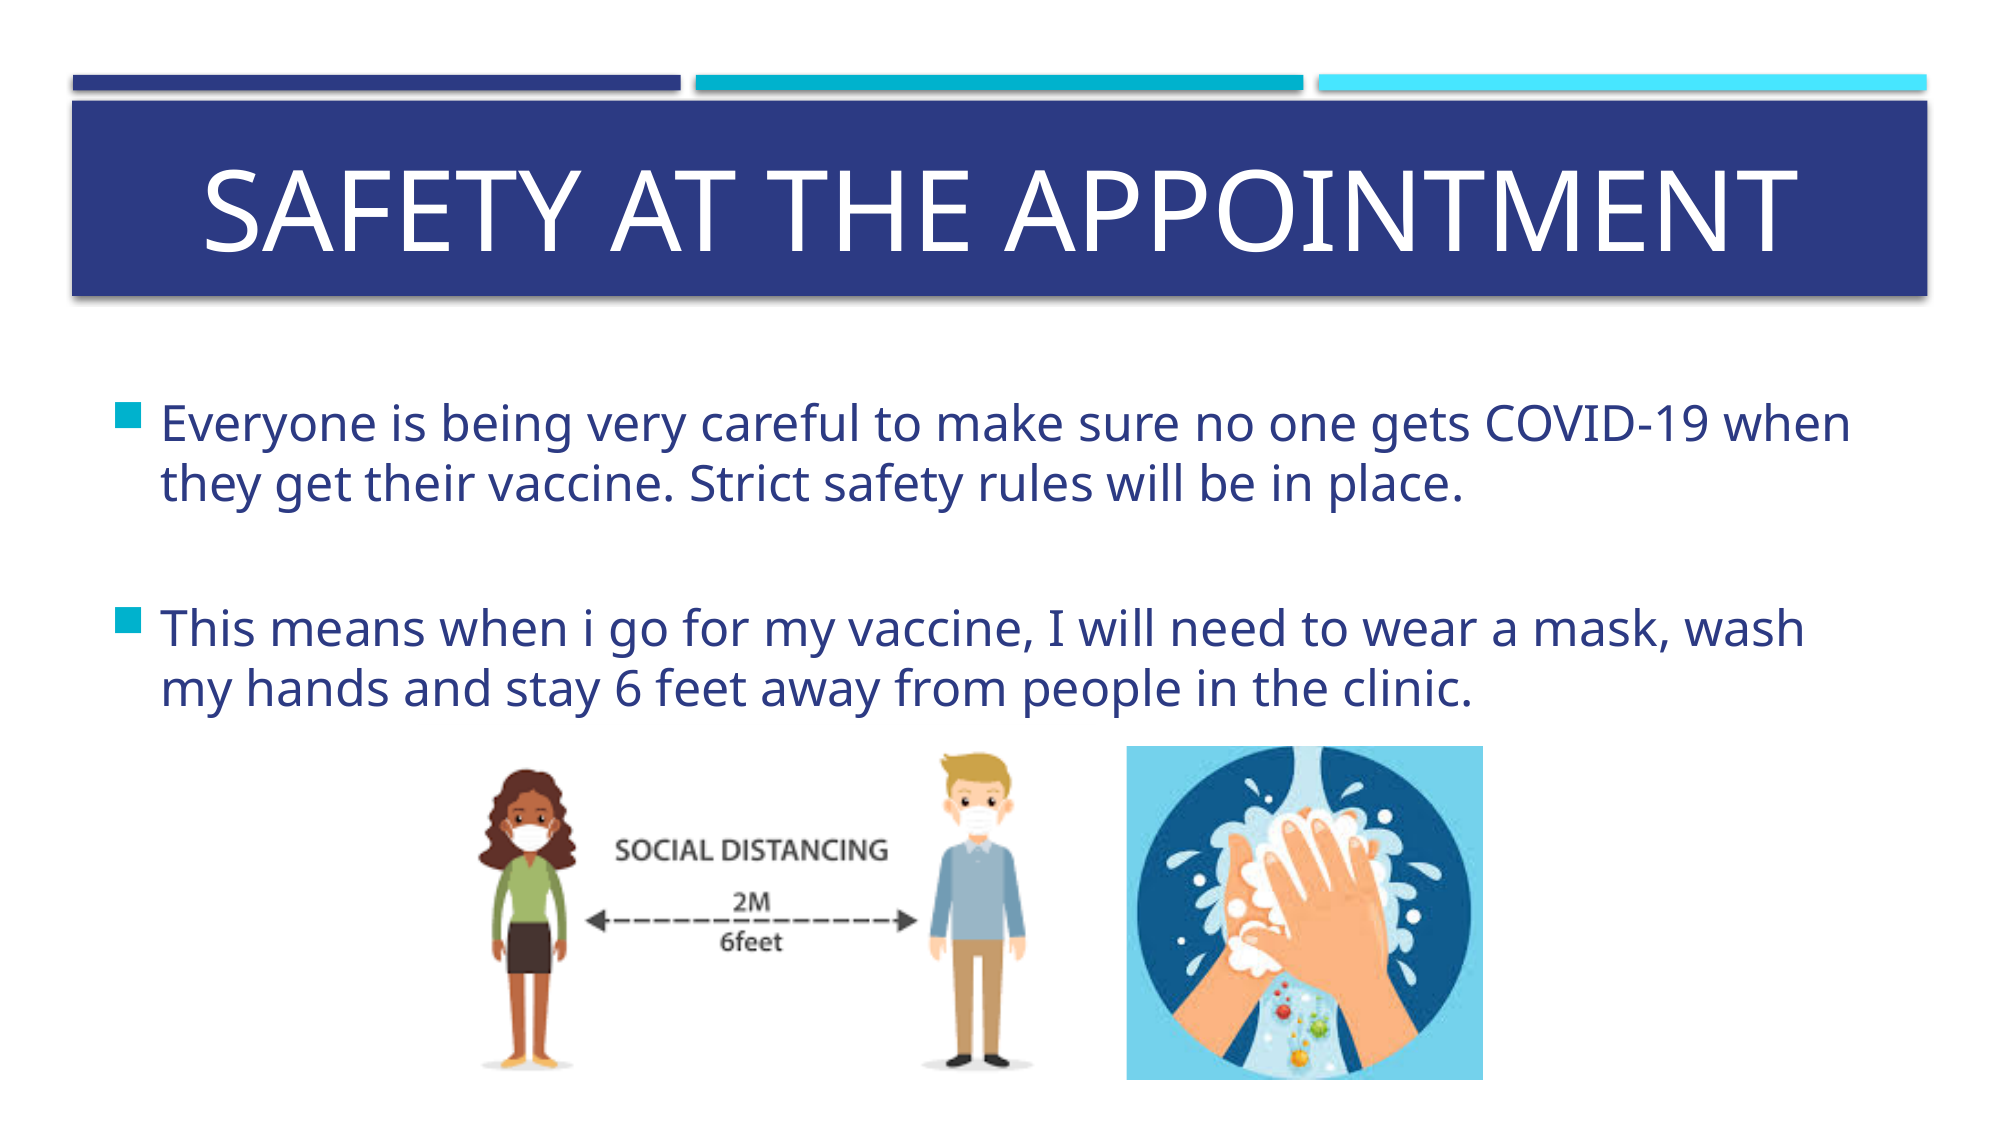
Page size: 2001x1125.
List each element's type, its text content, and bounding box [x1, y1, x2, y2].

title SAFETY AT THE APPOINTMENT [95, 115, 1905, 282]
list Everyone is being very careful to make sure no one gets COVID-19 when they get their vaccine. Strict safety rules will be in place. This means when i go for my vaccine, I will need to wear a mask, wash my hands and stay 6 feet away from people in the clinic. [95, 326, 1905, 724]
picture [1126, 746, 1484, 1081]
picture [417, 723, 1096, 1104]
